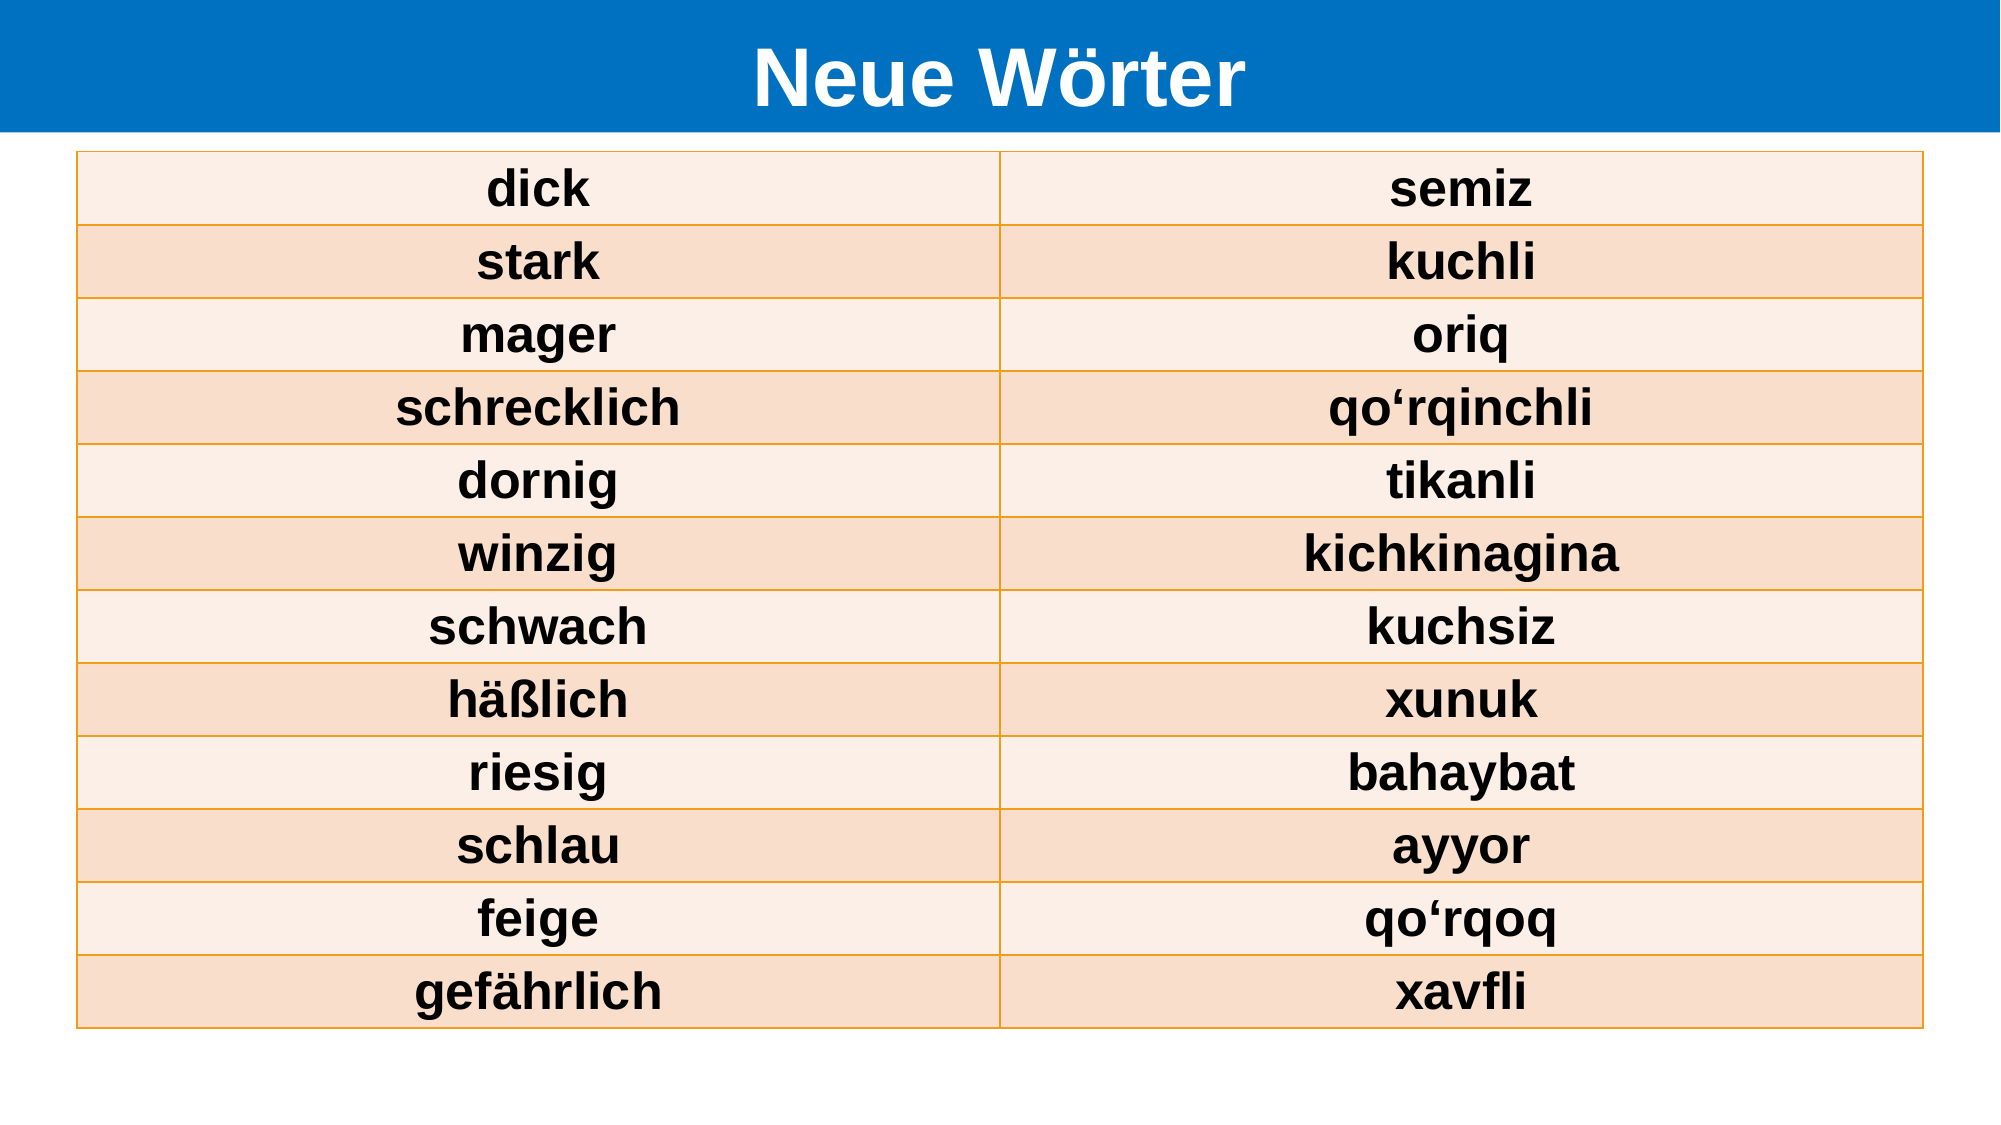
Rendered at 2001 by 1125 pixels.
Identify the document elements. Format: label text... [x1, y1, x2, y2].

table_cell gefährlich [78, 956, 999, 1027]
table_cell oriq [1001, 299, 1922, 370]
table_cell schrecklich [78, 372, 999, 443]
table_header semiz [1001, 152, 1922, 224]
table_cell häßlich [78, 664, 999, 735]
table_cell bahaybat [1001, 737, 1922, 808]
table_cell kuchli [1001, 226, 1922, 297]
table_cell winzig [78, 518, 999, 589]
table_cell schlau [78, 810, 999, 881]
table_cell xunuk [1001, 664, 1922, 735]
table_cell xavfli [1001, 956, 1922, 1027]
table_cell ayyor [1001, 810, 1922, 881]
table_header dick [78, 152, 999, 224]
table_cell qo‘rqinchli [1001, 372, 1922, 443]
table_cell kuchsiz [1001, 591, 1922, 662]
table_cell tikanli [1001, 445, 1922, 516]
table_cell dornig [78, 445, 999, 516]
title Neue Wörter [0, 0, 2000, 133]
table_cell mager [78, 299, 999, 370]
table_cell riesig [78, 737, 999, 808]
table_cell schwach [78, 591, 999, 662]
table_cell stark [78, 226, 999, 297]
table_cell qo‘rqoq [1001, 883, 1922, 954]
table_cell feige [78, 883, 999, 954]
table_cell kichkinagina [1001, 518, 1922, 589]
